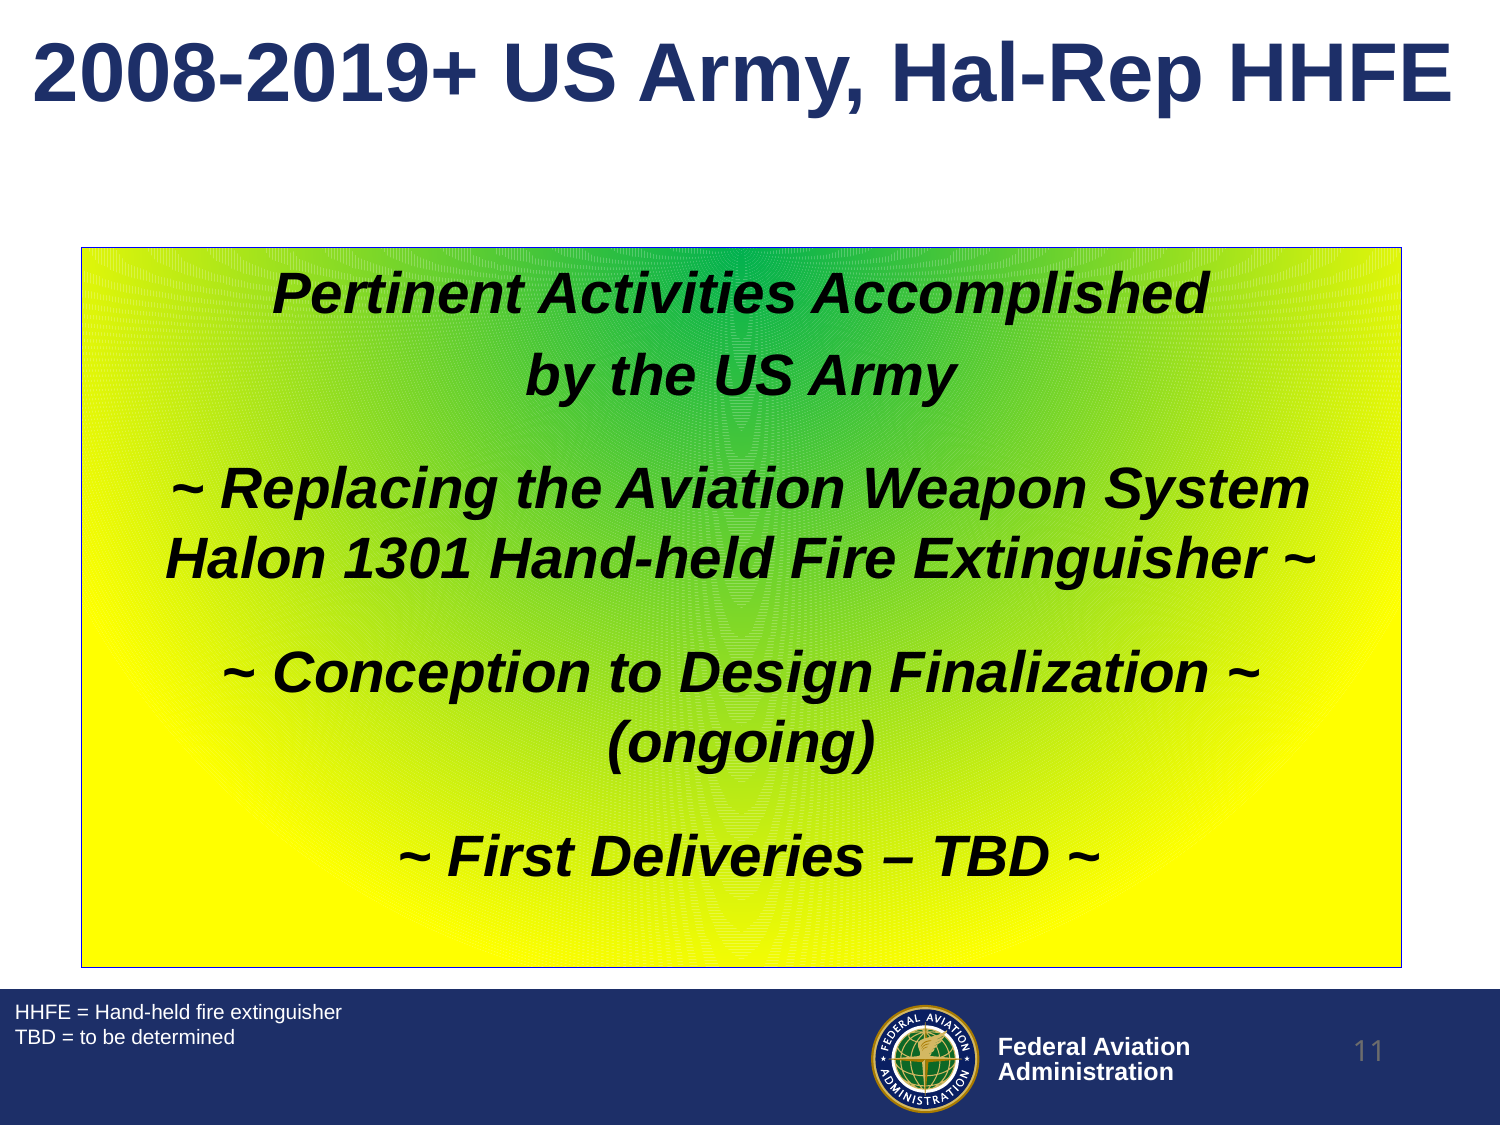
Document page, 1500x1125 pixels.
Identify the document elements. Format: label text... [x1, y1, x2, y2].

slide_number 11 [1088, 1025, 1402, 1100]
text_box HHFE = Hand-held fire extinguisher TBD = to be determined [0, 991, 388, 1056]
title 2008-2019+ US Army, Hal-Rep HHFE [18, 10, 1488, 111]
list Pertinent Activities Accomplished by the US Army ~ Replacing the Aviation Weapon System Halon 1301 Hand-held Fire Extinguisher ~ ~ Conception to Design Finalization ~ (ongoing) ~ First Deliveries – TBD ~ [81, 247, 1402, 968]
